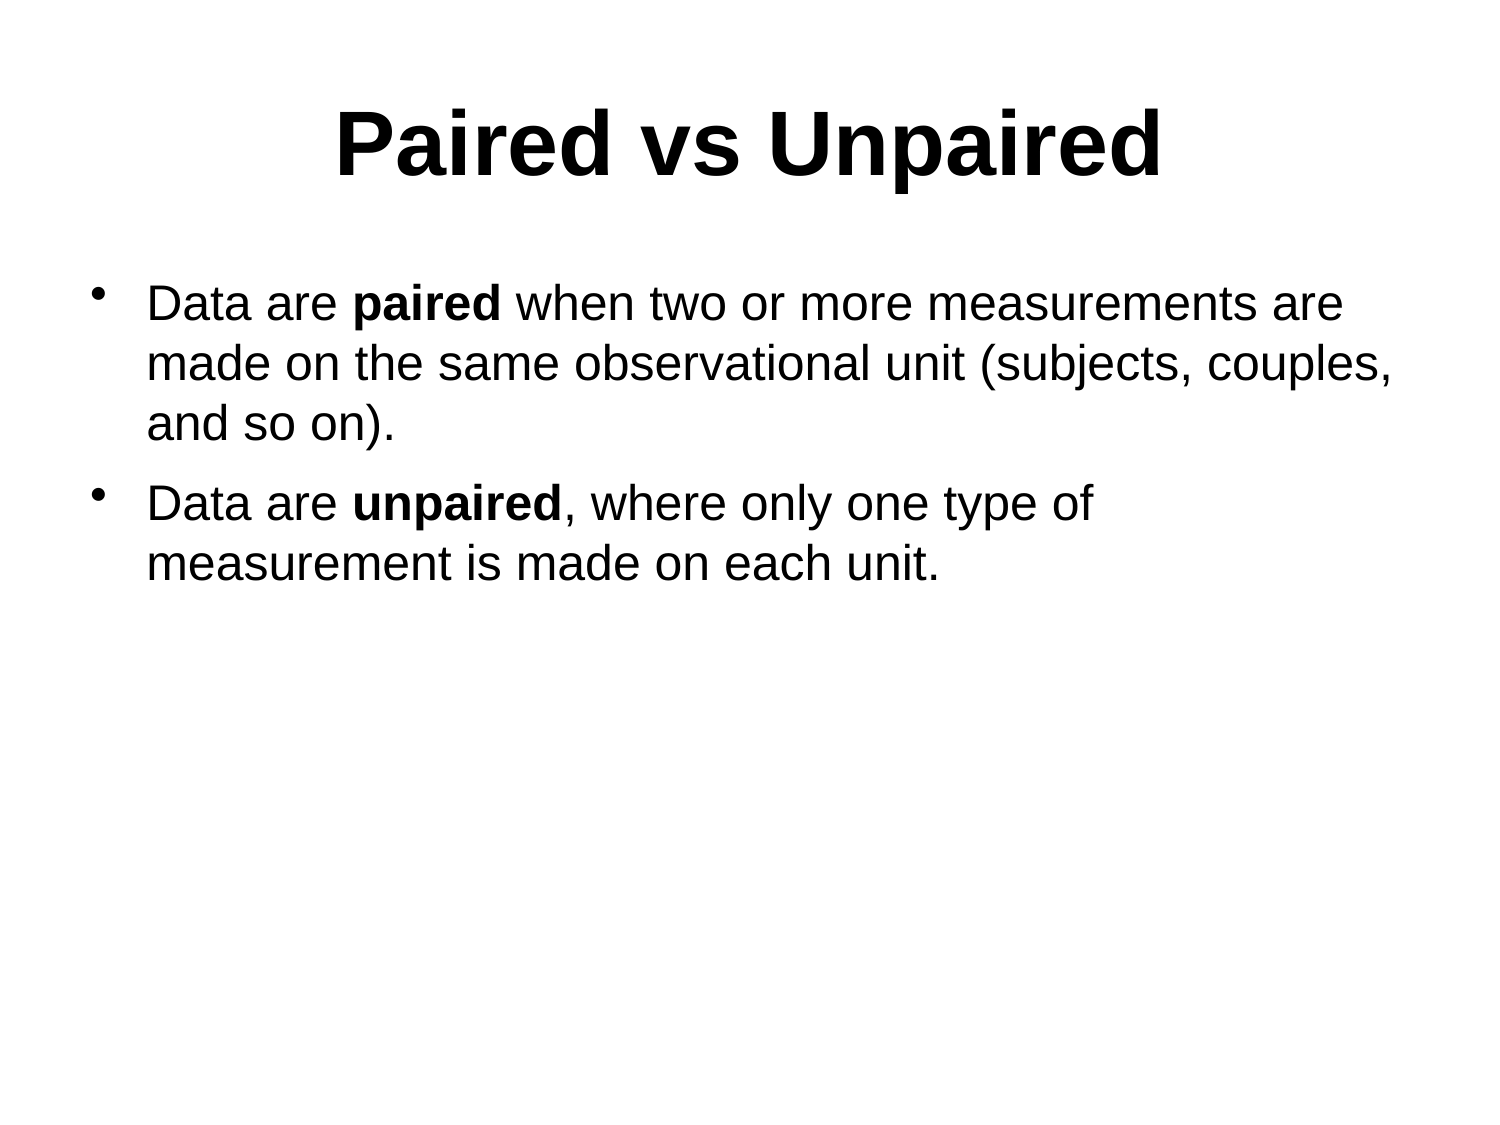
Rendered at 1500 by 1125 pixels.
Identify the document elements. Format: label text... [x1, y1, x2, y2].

title Paired vs Unpaired [74, 44, 1426, 233]
list Data are paired when two or more measurements are made on the same observational unit (subjects, couples, and so on). Data are unpaired, where only one type of measurement is made on each unit. [74, 262, 1426, 1006]
